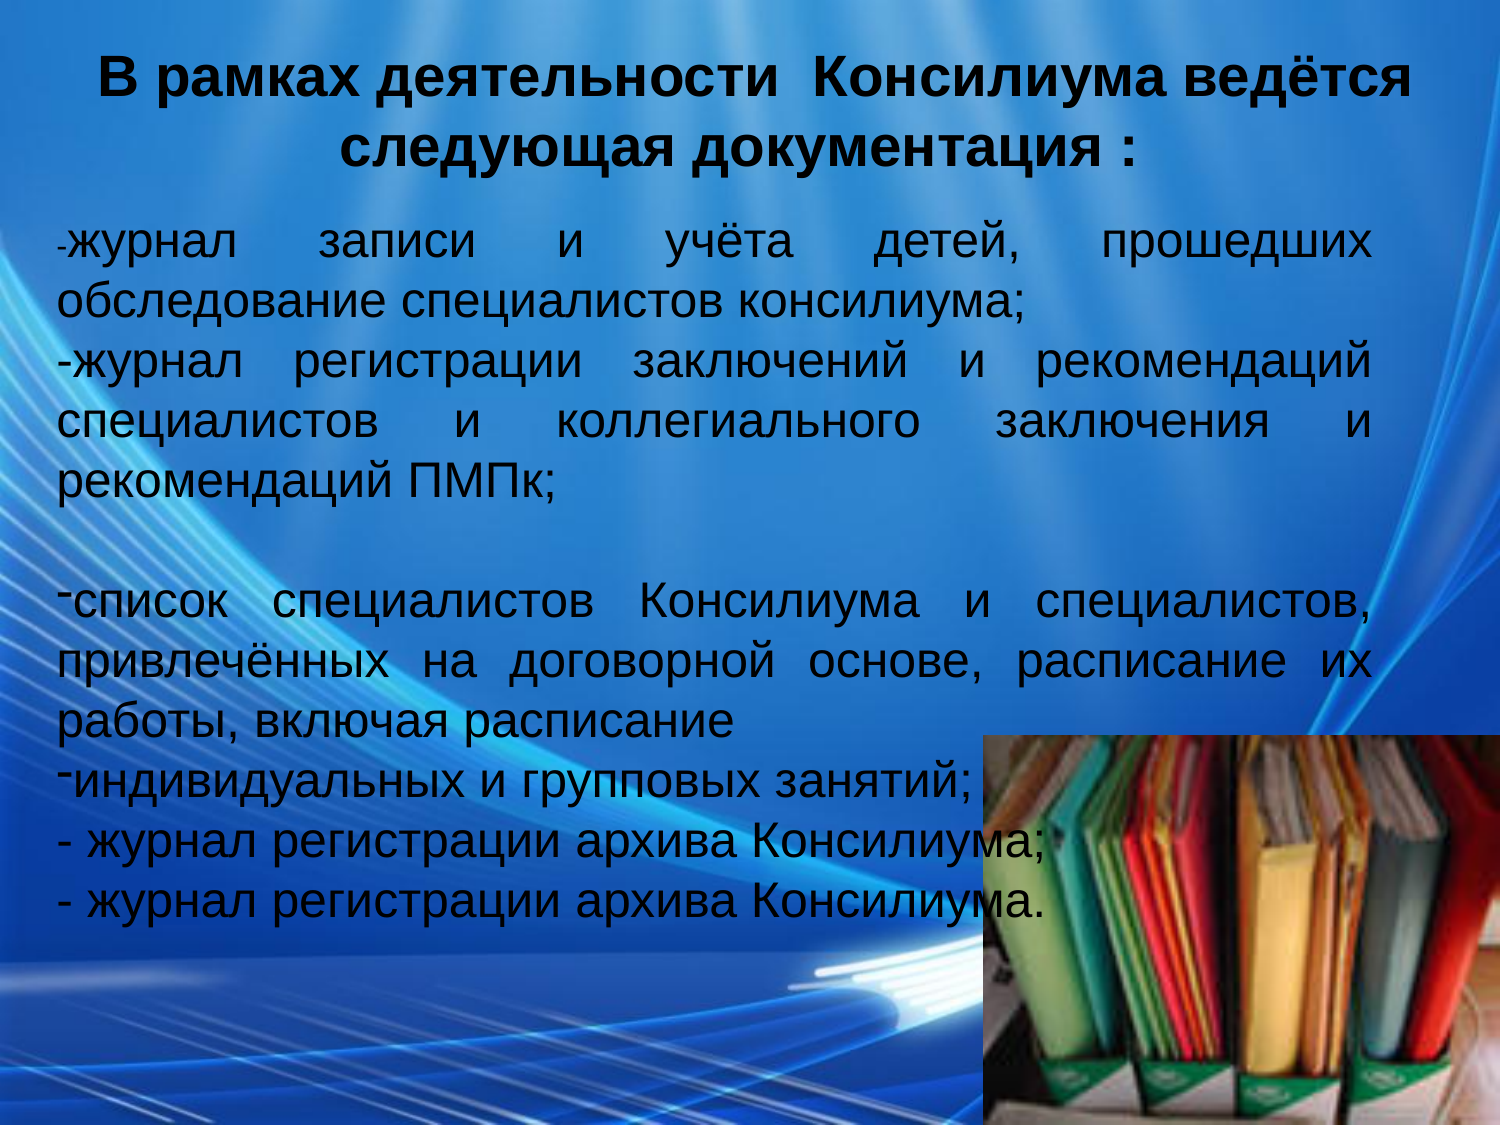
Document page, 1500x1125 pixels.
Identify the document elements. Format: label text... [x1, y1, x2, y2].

picture [0, 0, 1500, 1125]
text_box В рамках деятельности Консилиума ведётся следующая документация : [41, 30, 1471, 186]
text_box -журнал записи и учёта детей, прошедших обследование специалистов консилиума; -журнал регистрации заключений и рекомендаций специалистов и коллегиального заключения и рекомендаций ПМПк; список специалистов Консилиума и специалистов, привлечённых на договорной основе, расписание их работы, включая расписание индивидуальных и групповых занятий; - журнал регистрации архива Консилиума; - журнал регистрации архива Консилиума. [41, 199, 1388, 935]
